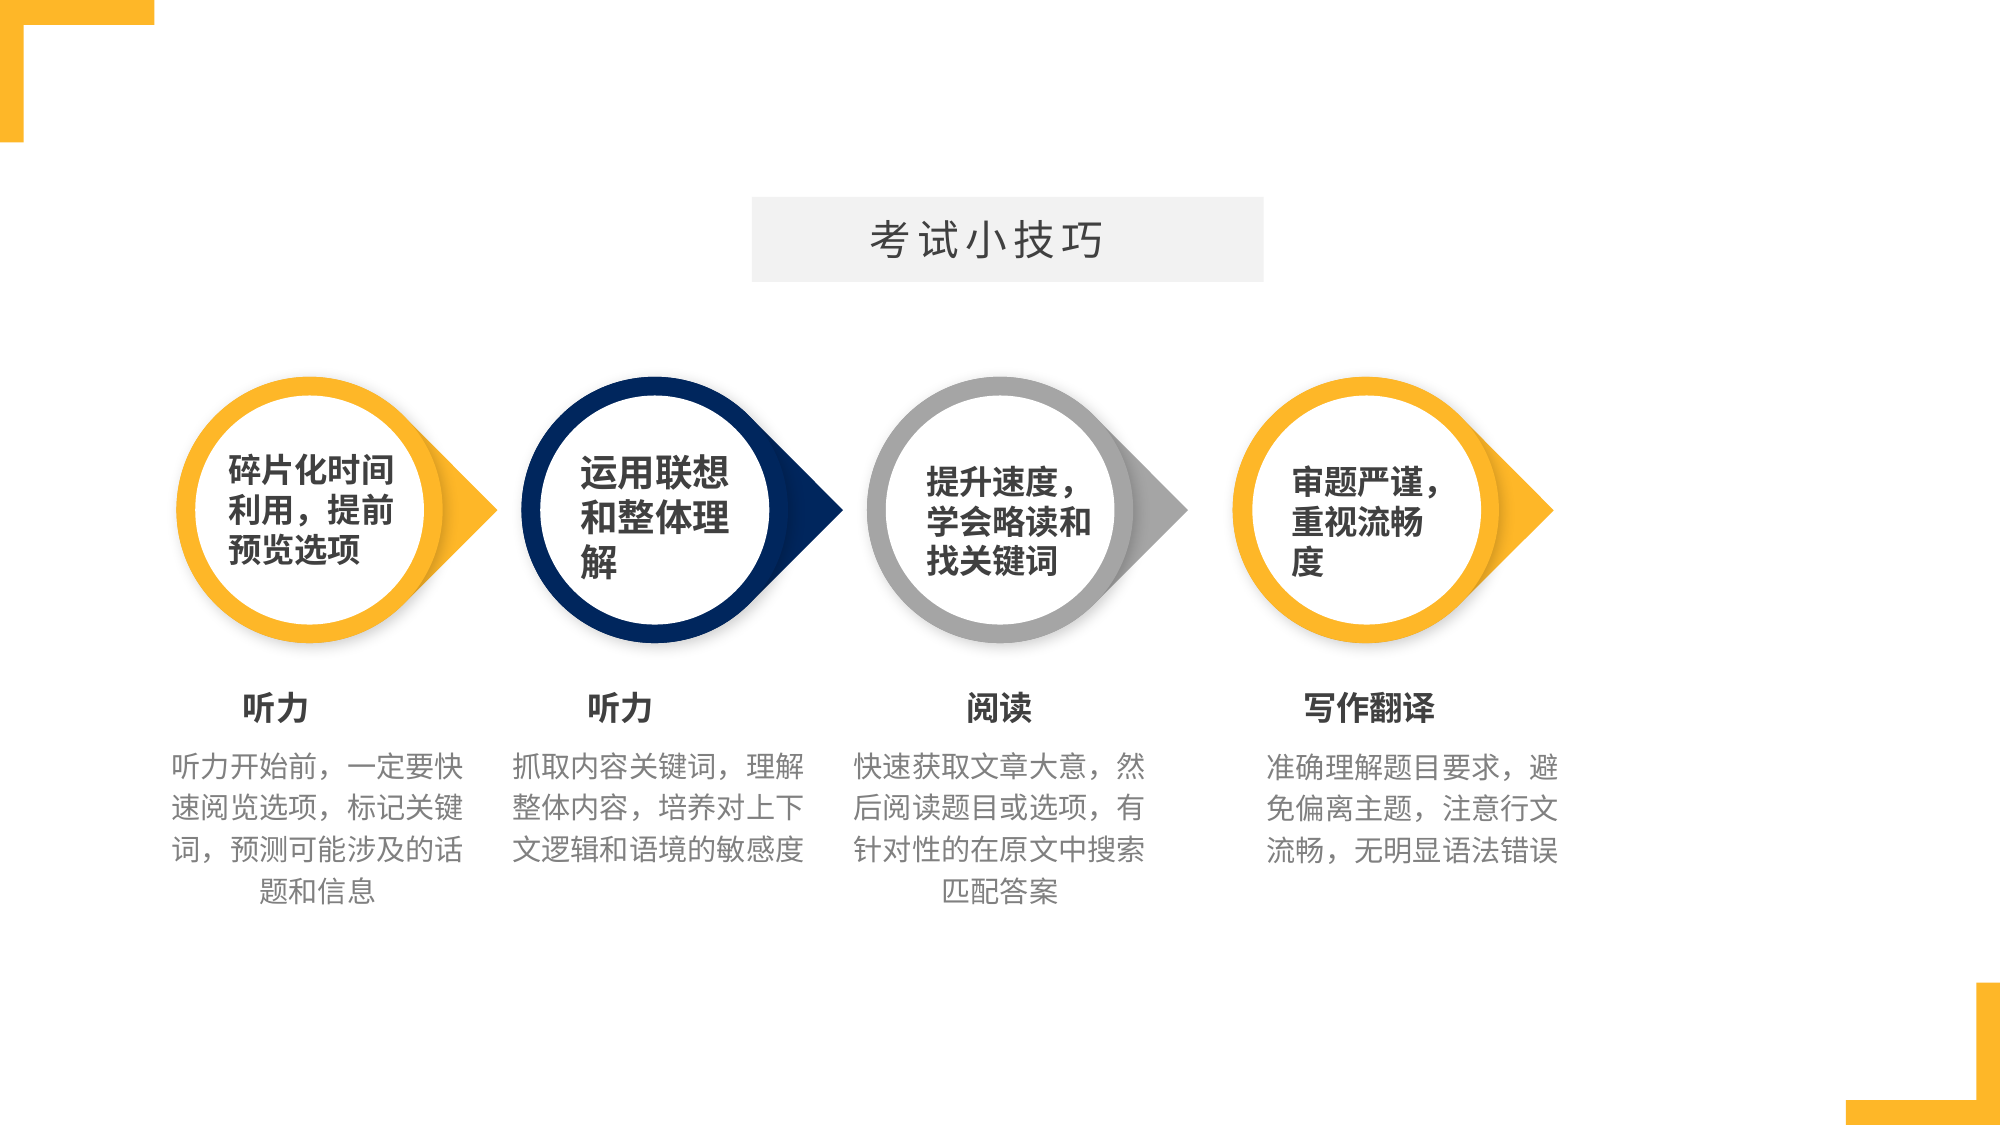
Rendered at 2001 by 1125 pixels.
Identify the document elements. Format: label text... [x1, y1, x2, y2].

text_box [885, 395, 1100, 582]
text_box 考试小技巧 [800, 214, 1172, 265]
text_box 听力 [572, 679, 752, 735]
text_box 写作翻译 [1288, 679, 1468, 735]
text_box [766, 482, 770, 538]
text_box 听力开始前，一定要快速阅览选项，标记关键词，预测可能涉及的话题和信息 [153, 733, 483, 916]
text_box 听力 [228, 679, 408, 735]
text_box [1252, 395, 1482, 582]
text_box 提升速度，学会略读和找关键词 [911, 453, 1131, 588]
text_box [1845, 981, 2000, 1125]
text_box 阅读 [951, 679, 1131, 735]
text_box [218, 395, 401, 441]
text_box [916, 588, 1084, 625]
text_box 运用联想和整体理解 [565, 441, 766, 574]
text_box [540, 395, 750, 625]
text_box [521, 376, 789, 644]
text_box [176, 376, 425, 644]
text_box 碎片化时间利用，提前预览选项 [213, 441, 435, 577]
text_box [216, 577, 403, 625]
text_box 快速获取文章大意，然后阅读题目或选项，有针对性的在原文中搜索匹配答案 [835, 733, 1165, 916]
text_box [1495, 451, 1554, 563]
text_box [195, 448, 213, 572]
text_box [784, 450, 844, 564]
text_box [1131, 452, 1189, 562]
text_box 准确理解题目要求，避免偏离主题，注意行文流畅，无明显语法错误 [1248, 735, 1578, 875]
text_box [1283, 589, 1450, 625]
text_box [0, 0, 155, 144]
text_box [1232, 376, 1499, 644]
text_box [437, 449, 498, 564]
text_box [435, 465, 443, 555]
text_box [867, 376, 1121, 644]
text_box 审题严谨，重视流畅度 [1276, 453, 1456, 589]
text_box [751, 196, 1265, 283]
text_box 抓取内容关键词，理解整体内容，培养对上下文逻辑和语境的敏感度 [497, 733, 828, 874]
